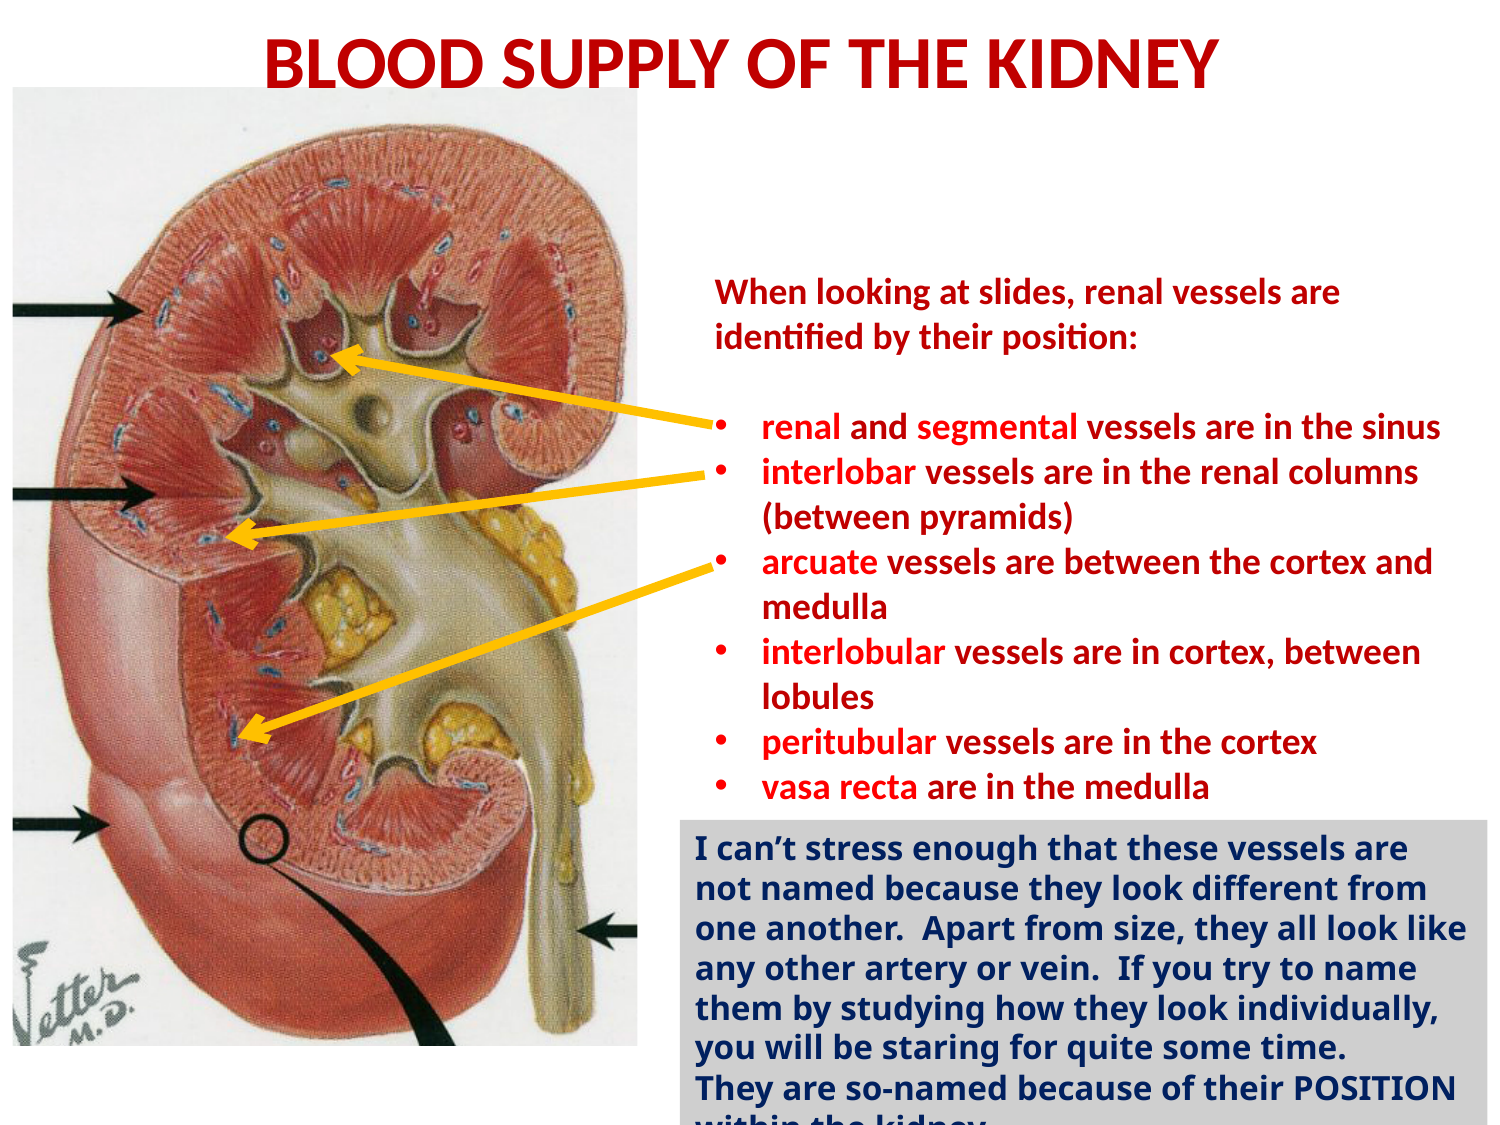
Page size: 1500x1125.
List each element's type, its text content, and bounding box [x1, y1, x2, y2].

text_box When looking at slides, renal vessels are identified by their position: renal and segmental vessels are in the sinus interlobar vessels are in the renal columns (between pyramids) arcuate vessels are between the cortex and medulla interlobular vessels are in cortex, between lobules peritubular vessels are in the cortex vasa recta are in the medulla [699, 259, 1463, 815]
picture [12, 87, 638, 1047]
text_box BLOOD SUPPLY OF THE kidney [248, 6, 1236, 112]
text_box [329, 355, 713, 426]
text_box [237, 566, 713, 738]
text_box I can’t stress enough that these vessels are not named because they look different from one another. Apart from size, they all look like any other artery or vein. If you try to name them by studying how they look individually, you will be staring for quite some time. They are so-named because of their POSITION within the kidney. [679, 819, 1488, 1125]
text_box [224, 474, 705, 538]
